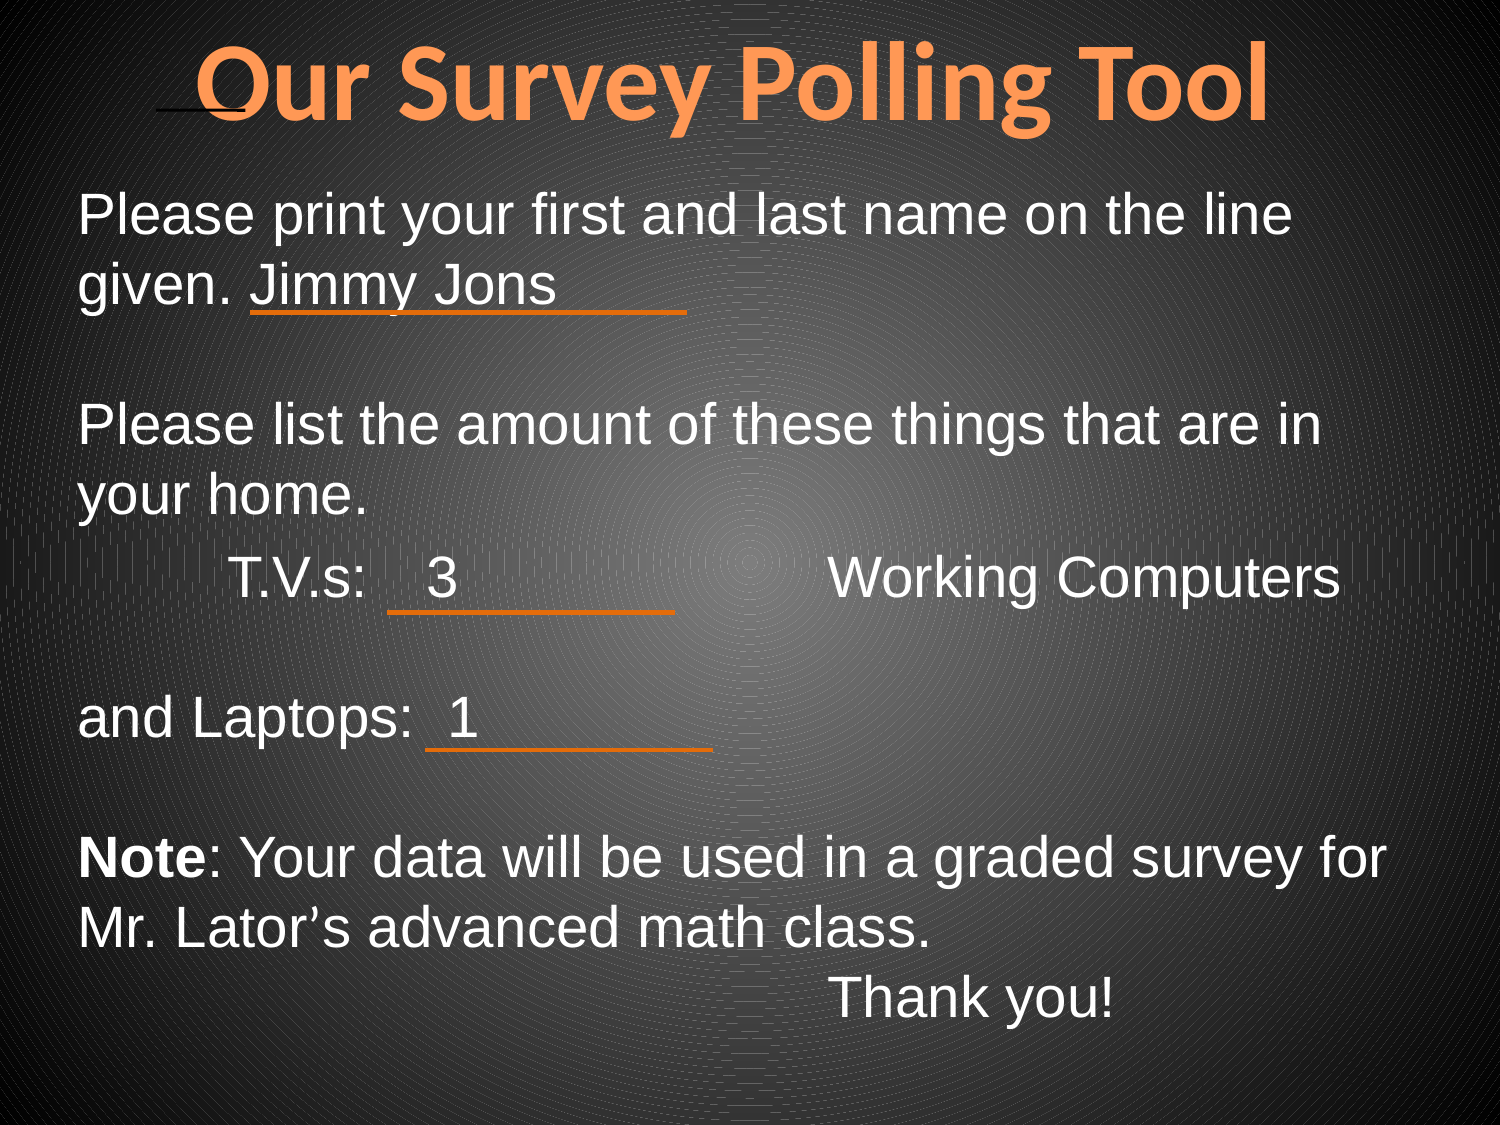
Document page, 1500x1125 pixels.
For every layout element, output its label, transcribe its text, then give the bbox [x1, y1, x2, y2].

text_box Our Survey Polling Tool [180, 0, 1289, 150]
text_box Please print your first and last name on the line given. Jimmy Jons Please list the amount of these things that are in your home. [62, 169, 1400, 531]
text_box T.V.s: 3 Working Computers and Laptops: 1 Note: Your data will be used in a graded survey for Mr. Lator’s advanced math class. Thank you! [62, 531, 1450, 1037]
